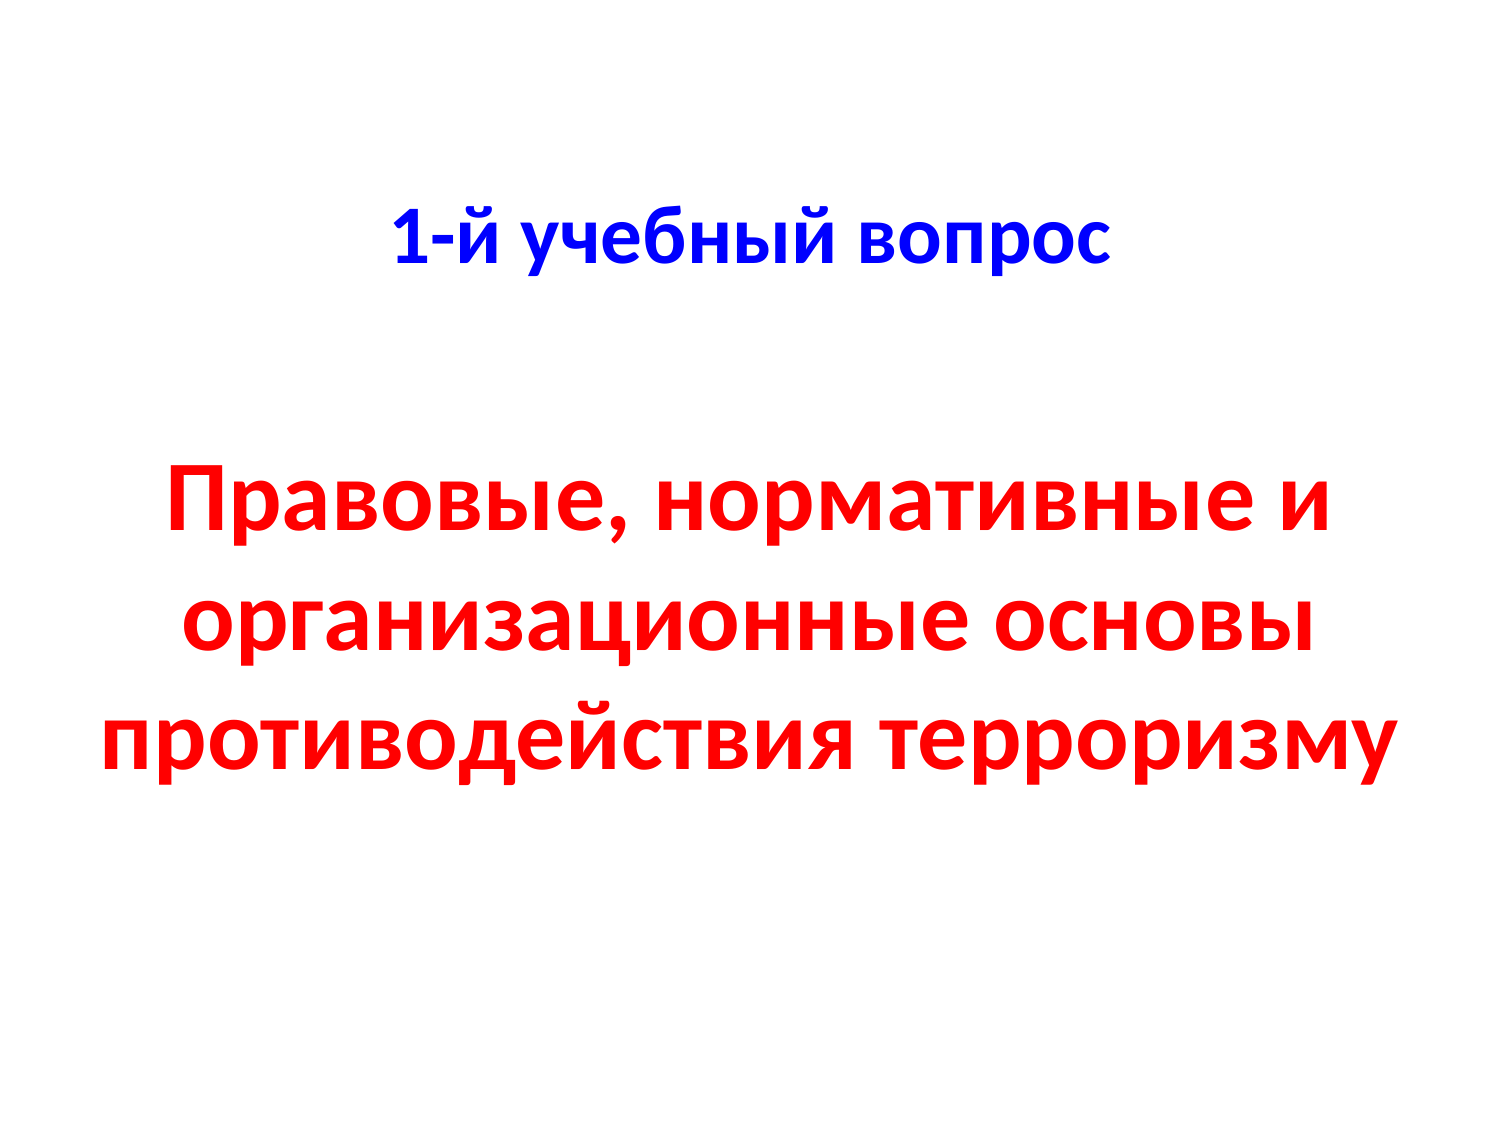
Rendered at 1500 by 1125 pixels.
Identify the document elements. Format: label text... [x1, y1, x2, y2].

text_box 1-й учебный вопрос Правовые, нормативные и организационные основы противодействия терроризму [41, 172, 1459, 798]
